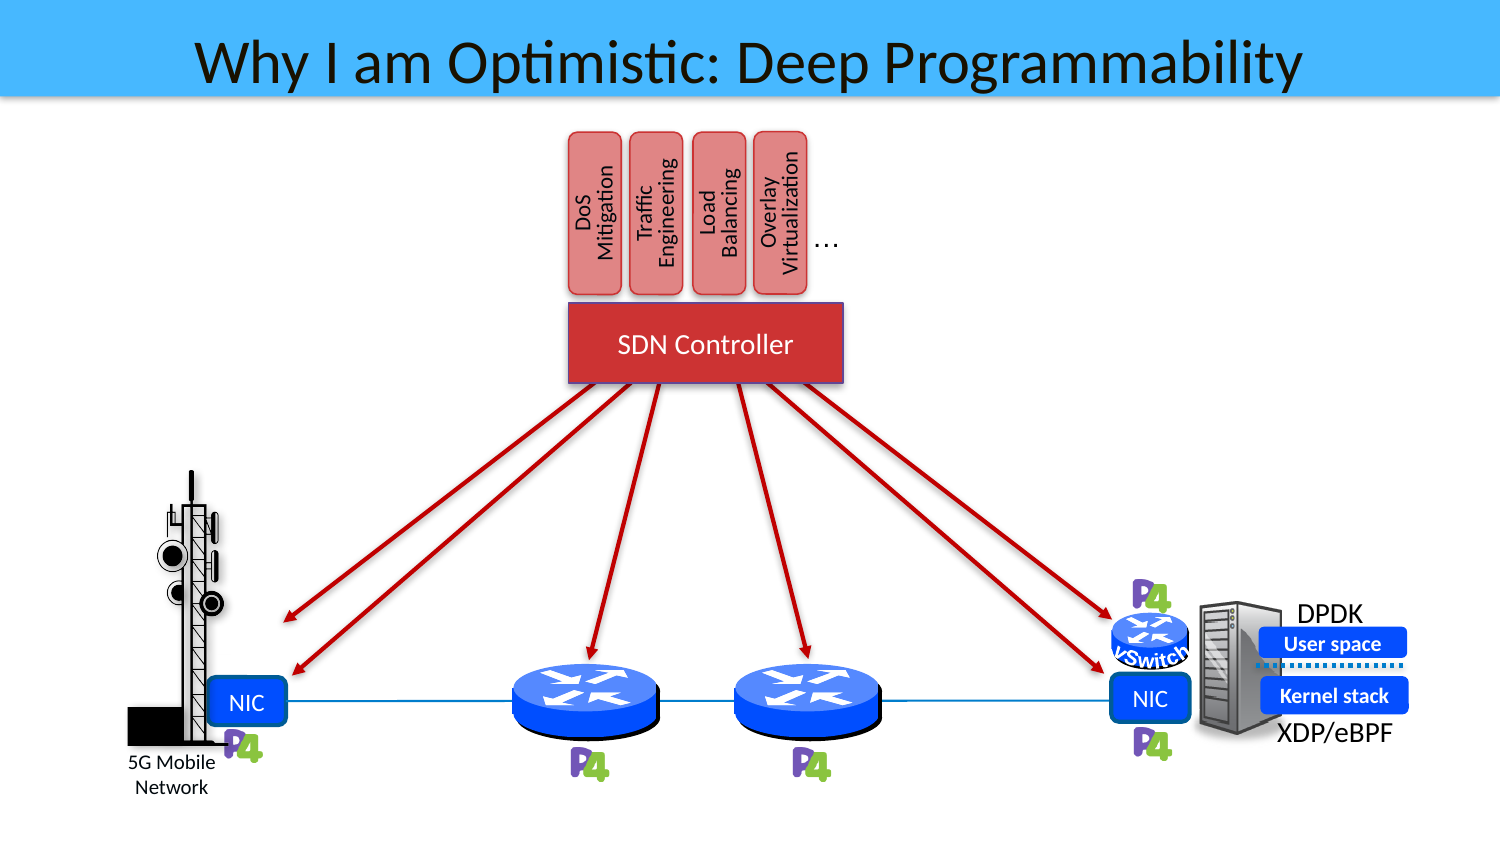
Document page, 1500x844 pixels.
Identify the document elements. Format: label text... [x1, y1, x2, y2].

title Why I am Optimistic: Deep Programmability [91, 0, 1409, 97]
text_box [111, 468, 232, 808]
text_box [1175, 580, 1200, 677]
text_box DPDK [1282, 587, 1379, 625]
text_box XDP/eBPF [1300, 723, 1409, 756]
picture [1182, 597, 1299, 749]
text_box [282, 131, 1113, 676]
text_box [235, 579, 1173, 782]
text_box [1255, 626, 1410, 715]
